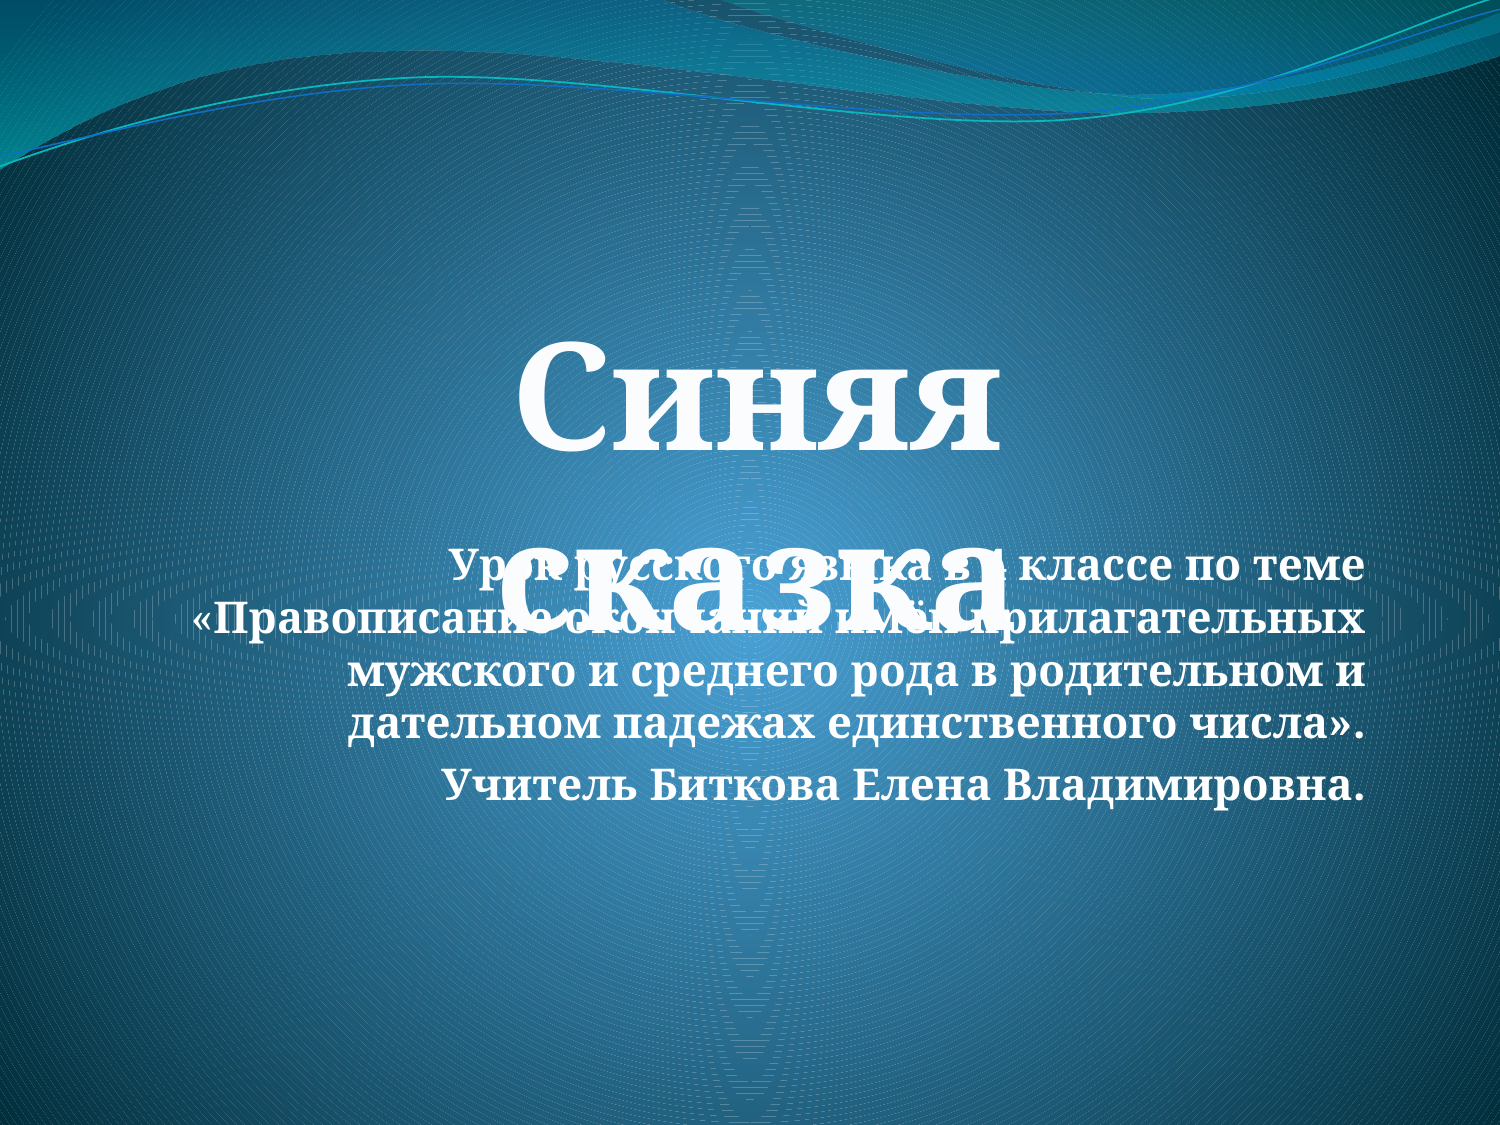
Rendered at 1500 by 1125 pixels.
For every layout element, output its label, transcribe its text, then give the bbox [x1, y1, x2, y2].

text_box Синяя сказка [246, 292, 1269, 668]
subtitle Урок русского языка в 4 классе по теме «Правописание окончаний имён прилагательных мужского и среднего рода в родительном и дательном падежах единственного числа». Учитель Биткова Елена Владимировна. [87, 529, 1376, 818]
